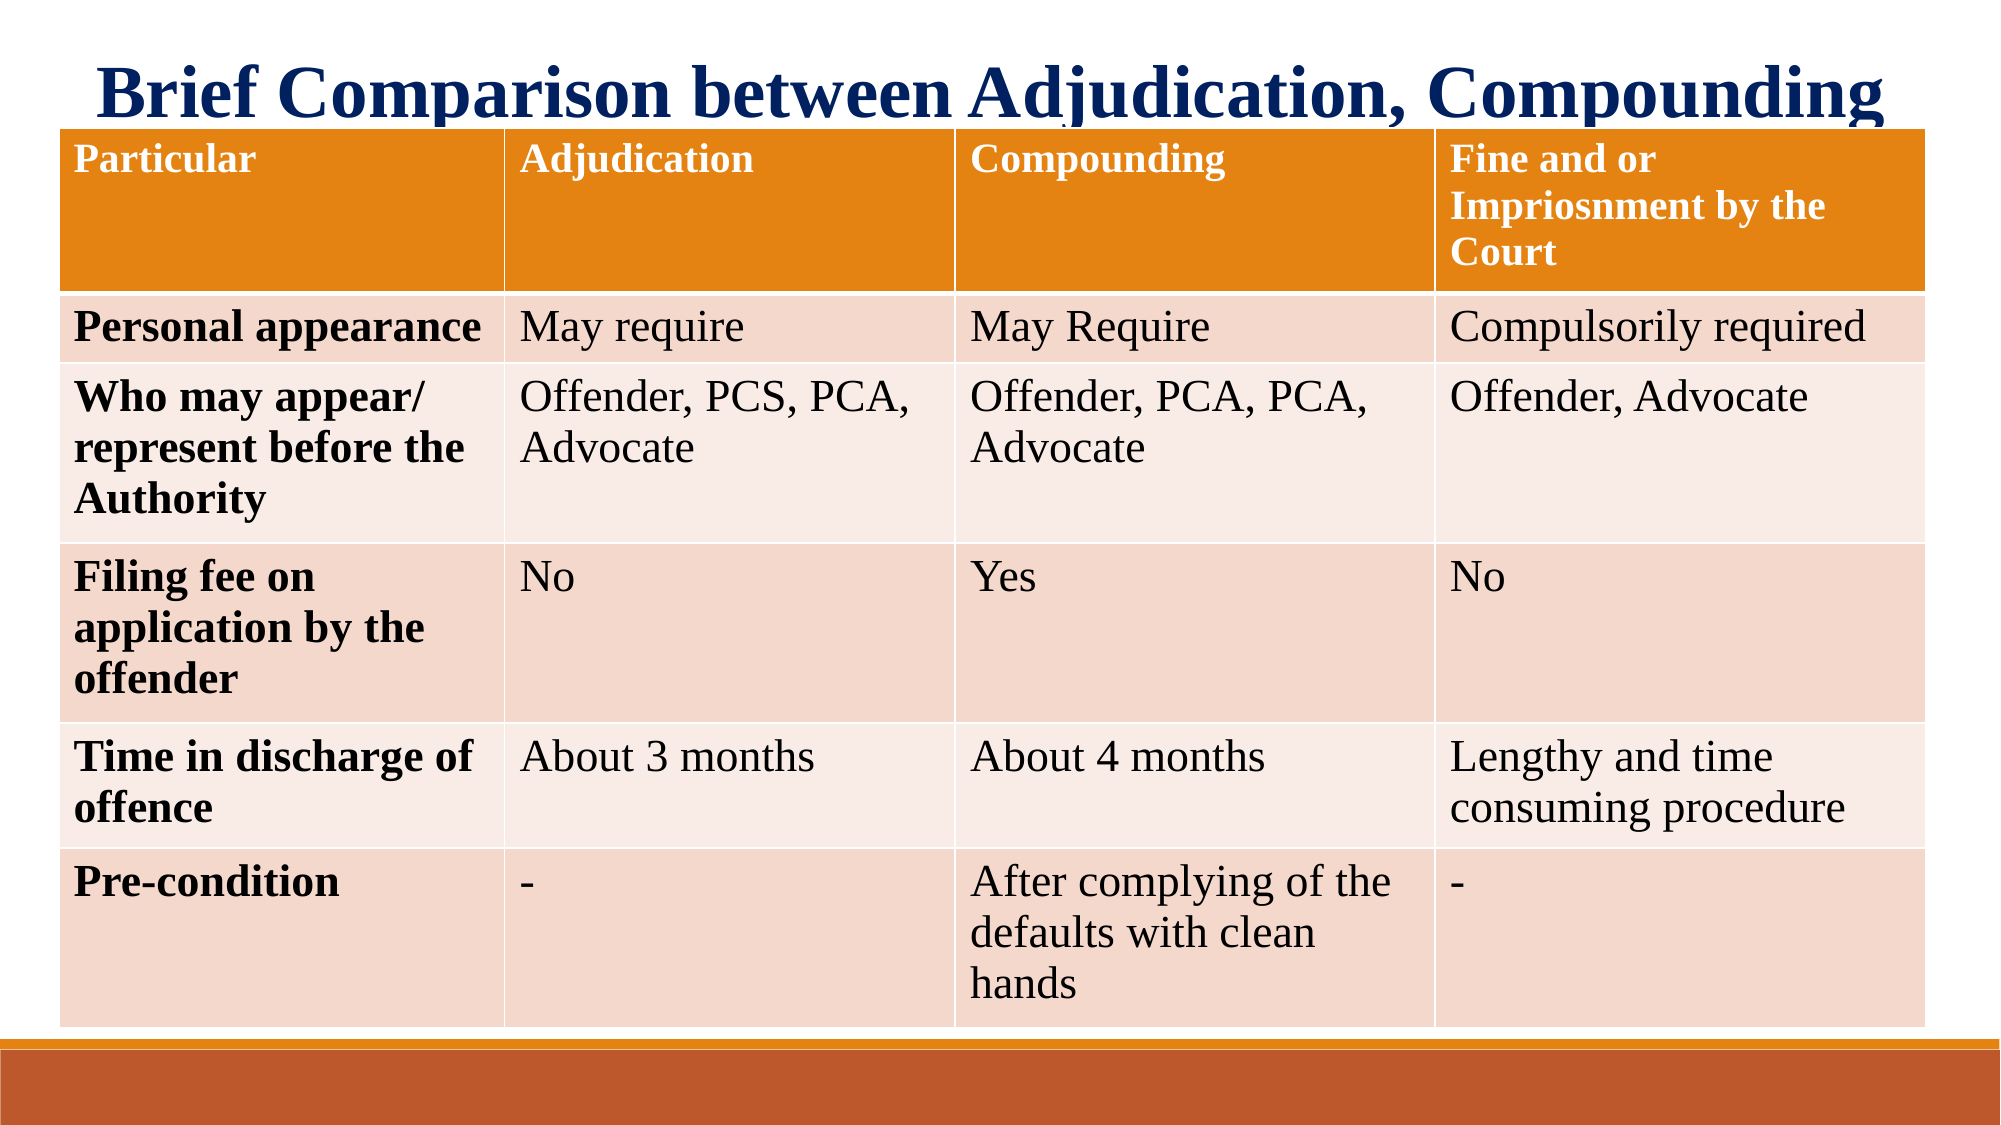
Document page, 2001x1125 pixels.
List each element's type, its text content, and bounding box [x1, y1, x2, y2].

table_cell - [505, 849, 954, 1027]
table_cell Lengthy and time consuming procedure [1436, 724, 1925, 847]
table_header Particular [60, 129, 504, 291]
table_cell Offender, PCA, PCA, Advocate [956, 364, 1434, 542]
table_cell Offender, Advocate [1436, 364, 1925, 542]
table_cell Who may appear/ represent before the Authority [60, 364, 504, 542]
table_cell May Require [956, 296, 1434, 362]
table_cell No [1436, 544, 1925, 722]
table_cell May require [505, 296, 954, 362]
table_cell Compulsorily required [1436, 296, 1925, 362]
table_cell Pre-condition [60, 849, 504, 1027]
table_cell About 4 months [956, 724, 1434, 847]
table_cell Time in discharge of offence [60, 724, 504, 847]
table_header Fine and or Impriosnment by the Court [1436, 129, 1925, 291]
table_cell Filing fee on application by the offender [60, 544, 504, 722]
table_cell Personal appearance [60, 296, 504, 362]
table_cell Yes [956, 544, 1434, 722]
table_cell No [505, 544, 954, 722]
table_cell After complying of the defaults with clean hands [956, 849, 1434, 1027]
table_header Adjudication [505, 129, 954, 291]
text_box Brief Comparison between Adjudication, Compounding and fine imposed by the Court [35, 34, 1947, 230]
table_cell Offender, PCS, PCA, Advocate [505, 364, 954, 542]
table_header Compounding [956, 129, 1434, 291]
table_cell About 3 months [505, 724, 954, 847]
table_cell - [1436, 849, 1925, 1027]
